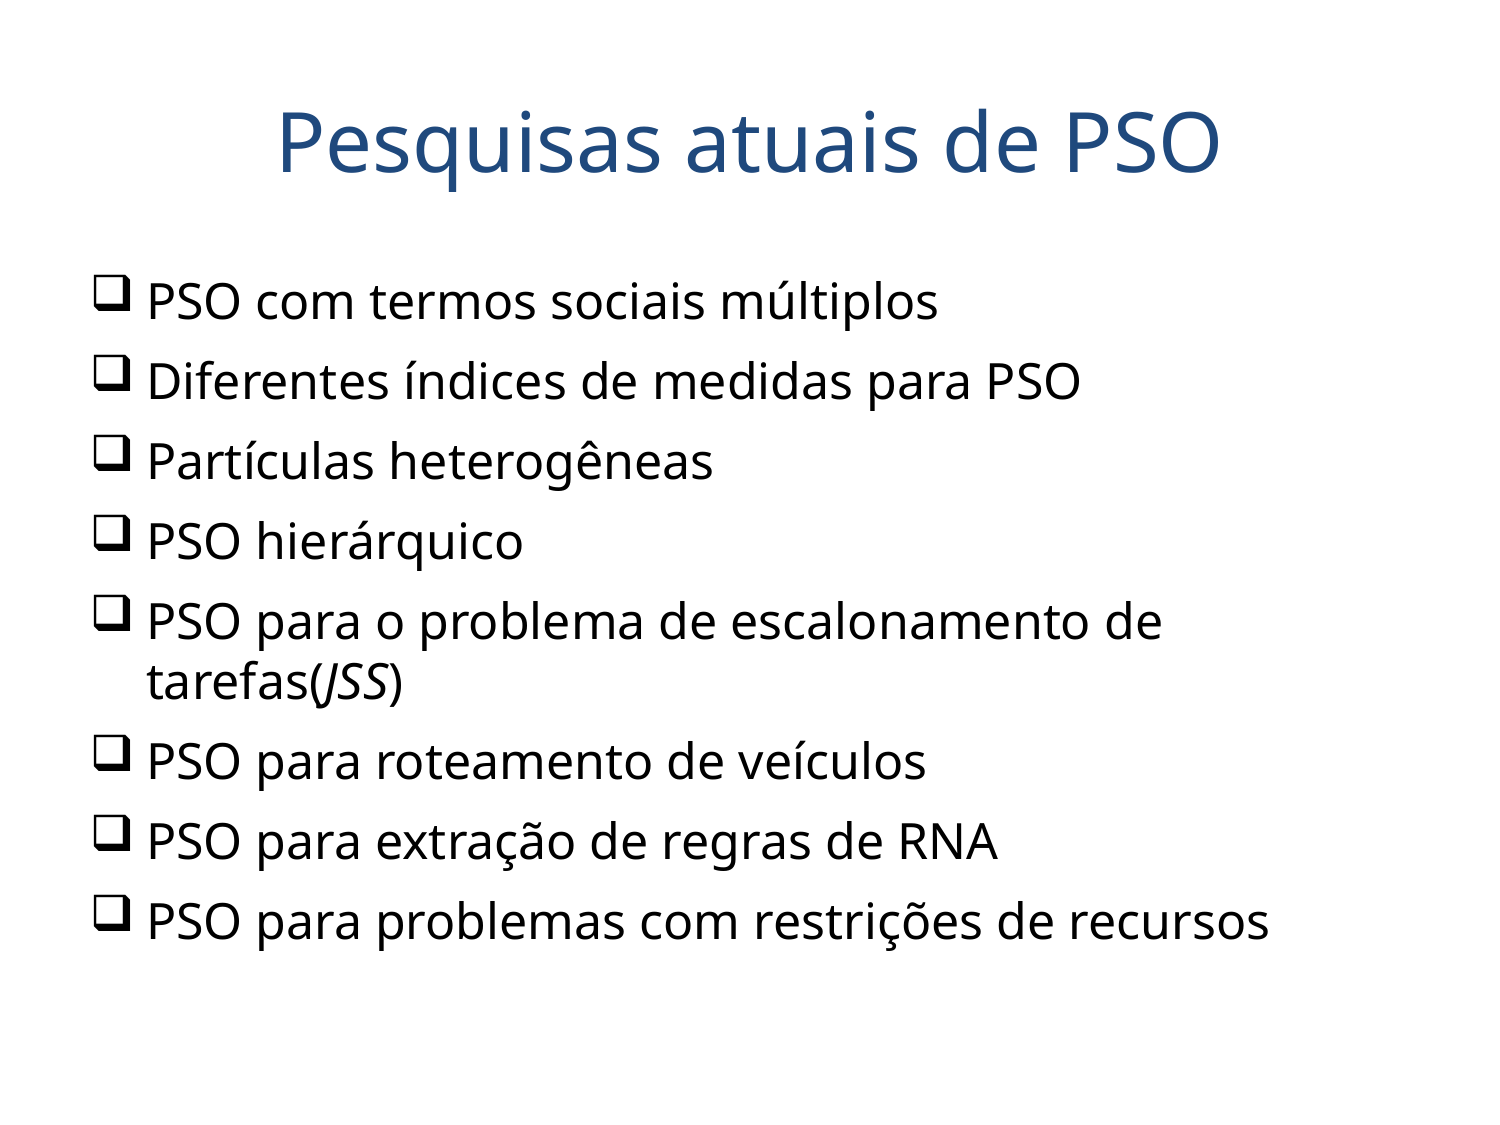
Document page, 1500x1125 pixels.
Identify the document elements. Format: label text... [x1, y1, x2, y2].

text_box Pesquisas atuais de PSO [74, 45, 1425, 233]
text_box PSO com termos sociais múltiplos Diferentes índices de medidas para PSO Partículas heterogêneas PSO hierárquico PSO para o problema de escalonamento de tarefas(JSS) PSO para roteamento de veículos PSO para extração de regras de RNA PSO para problemas com restrições de recursos [74, 262, 1425, 1005]
